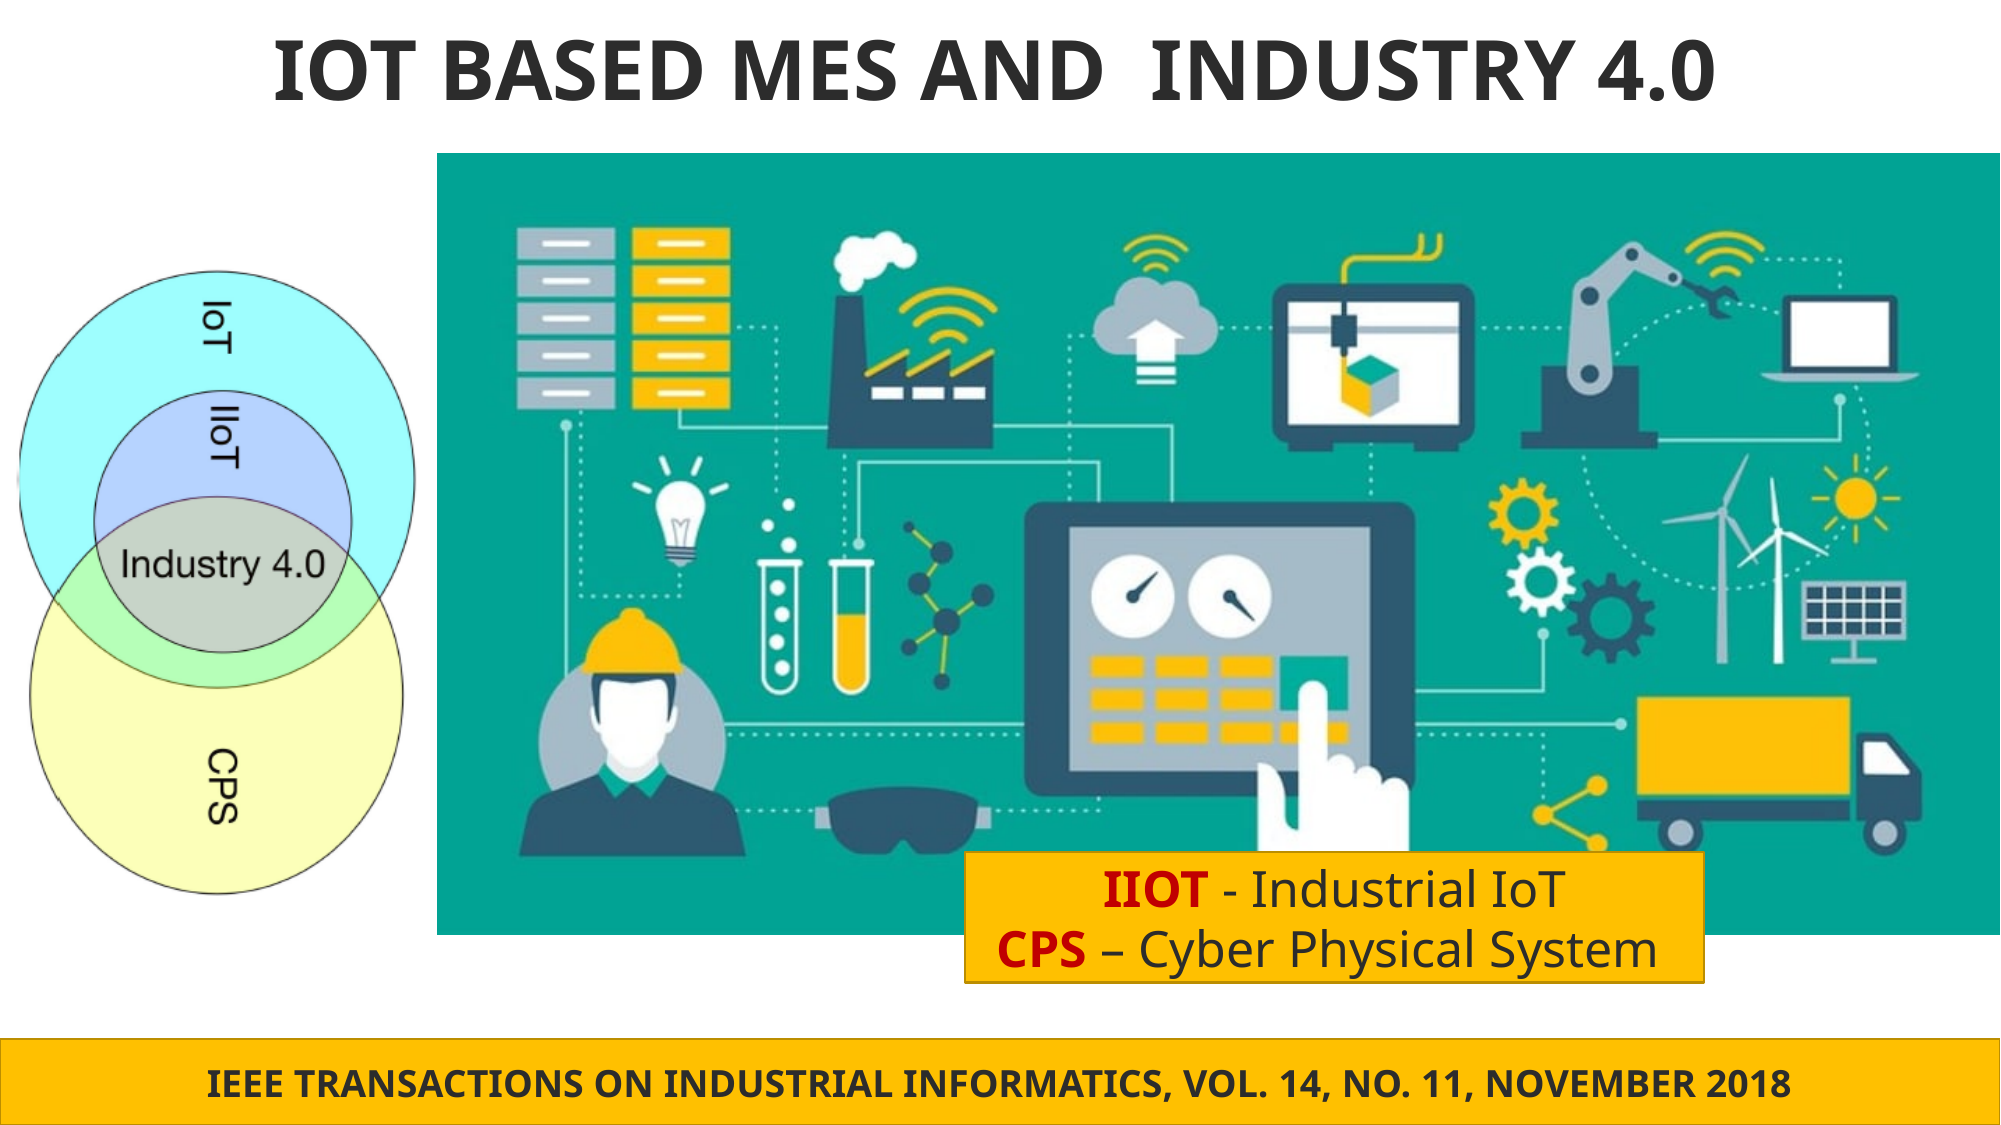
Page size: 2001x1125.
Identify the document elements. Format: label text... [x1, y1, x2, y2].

text_box IIOT - Industrial IoT CPS – Cyber Physical System [964, 944, 1705, 984]
text_box IEEE TRANSACTIONS ON INDUSTRIAL INFORMATICS, VOL. 14, NO. 11, NOVEMBER 2018 [0, 1038, 2000, 1125]
picture [0, 198, 426, 954]
picture [437, 153, 2000, 935]
title IoT Based MES AND INDUSTRY 4.0 [80, 0, 1911, 150]
